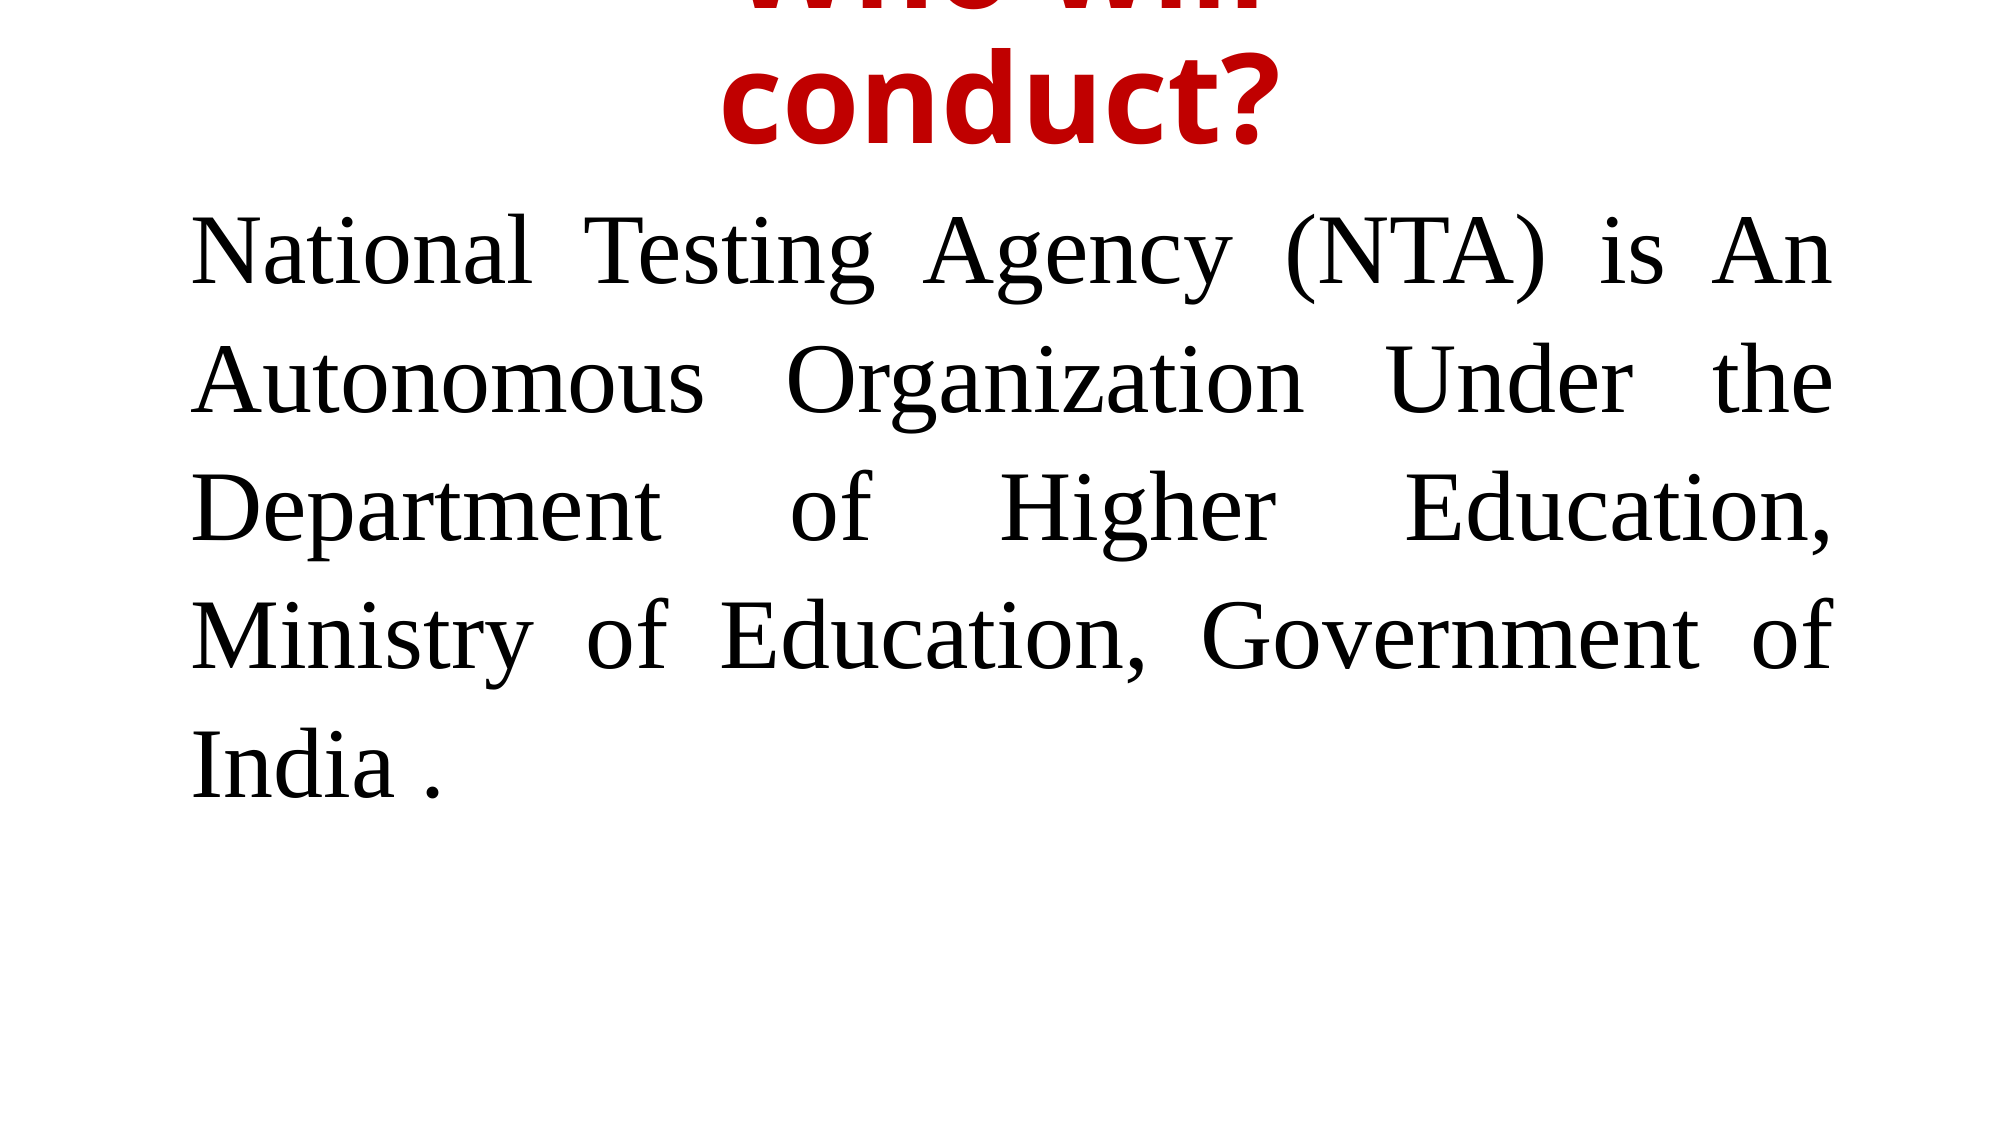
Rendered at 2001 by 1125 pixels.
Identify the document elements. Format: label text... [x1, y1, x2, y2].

text_box Who will conduct? [420, 36, 1580, 178]
text_box National Testing Agency (NTA) is An Autonomous Organization Under the Department of Higher Education, Ministry of Education, Government of India . [29, 168, 2000, 957]
